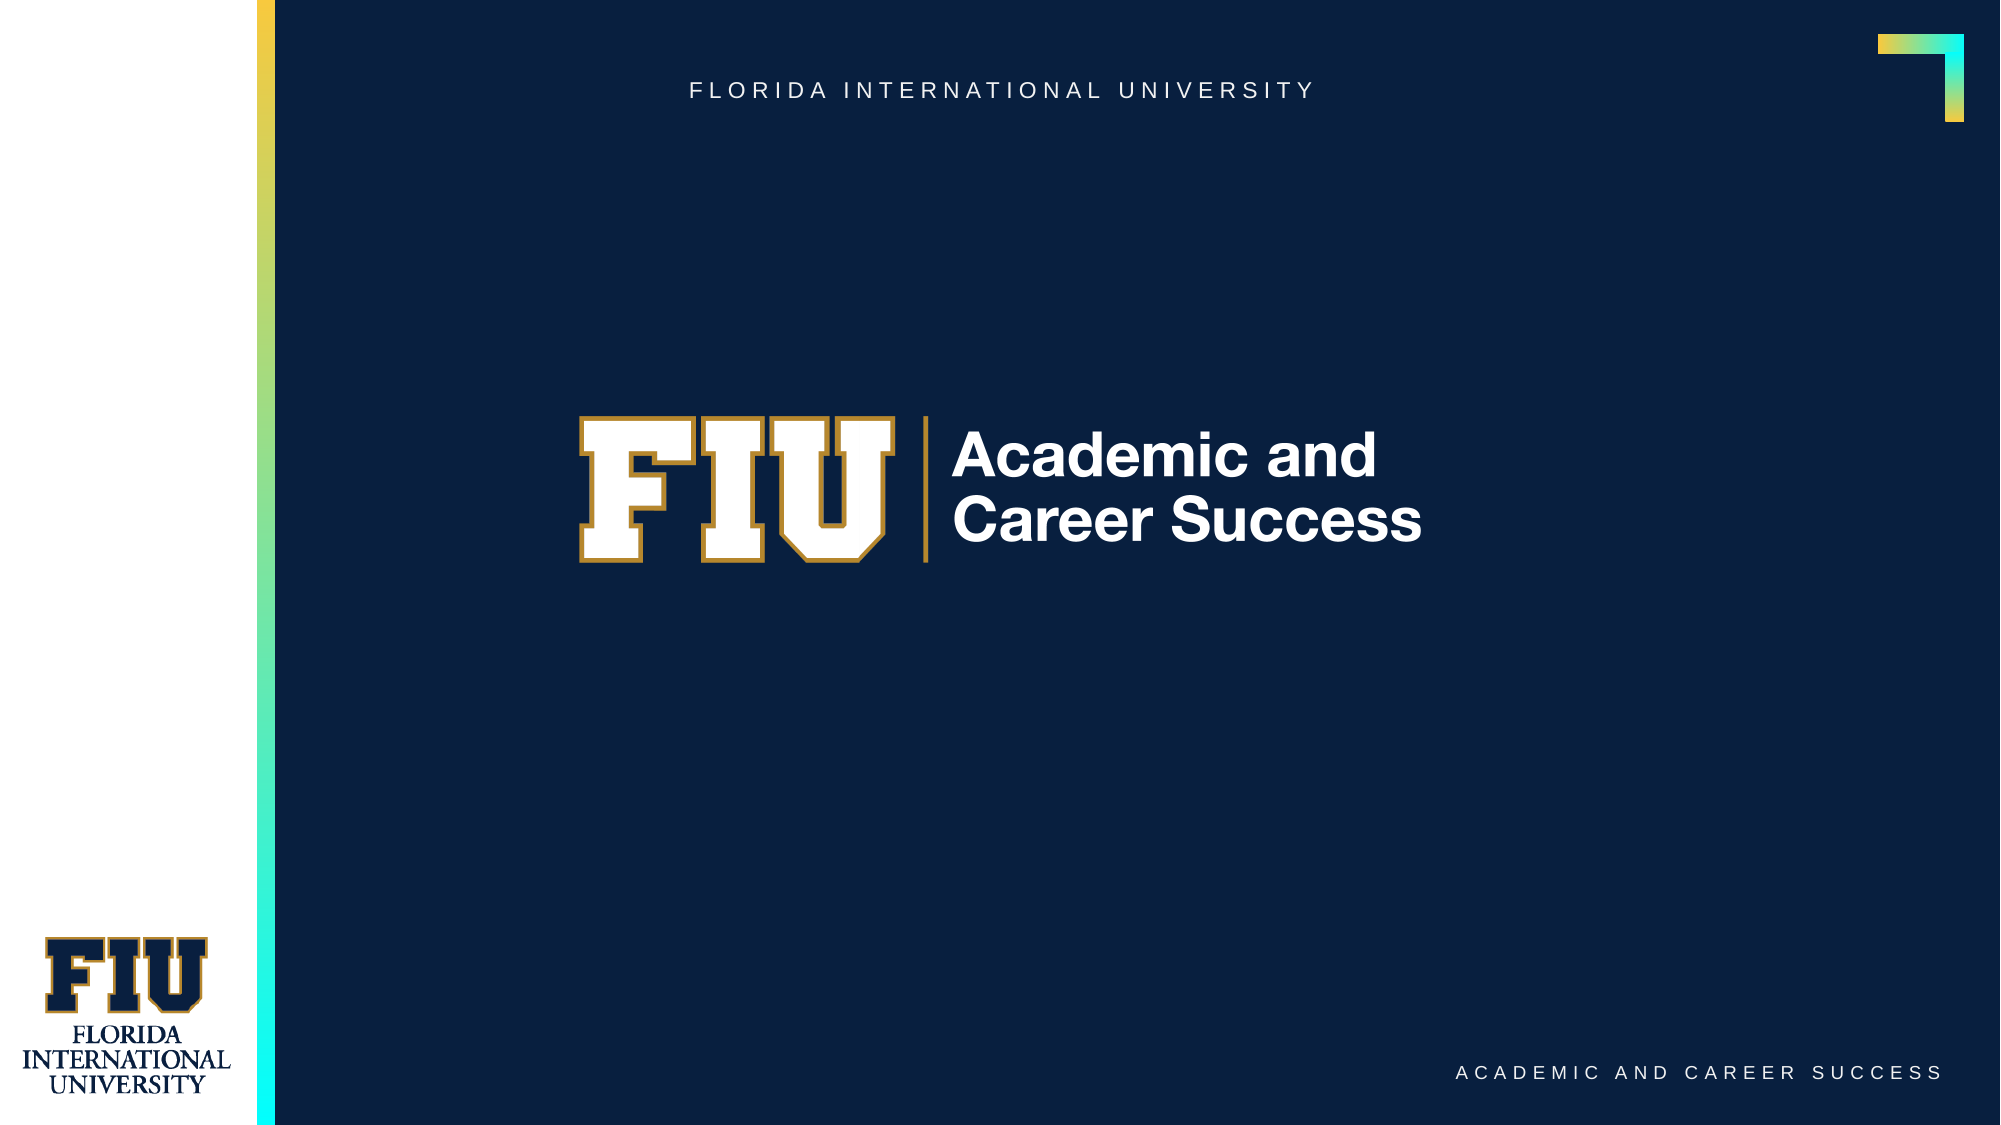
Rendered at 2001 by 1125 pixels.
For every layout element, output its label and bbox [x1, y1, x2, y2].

picture [22, 937, 231, 1094]
picture [275, 0, 2000, 1125]
